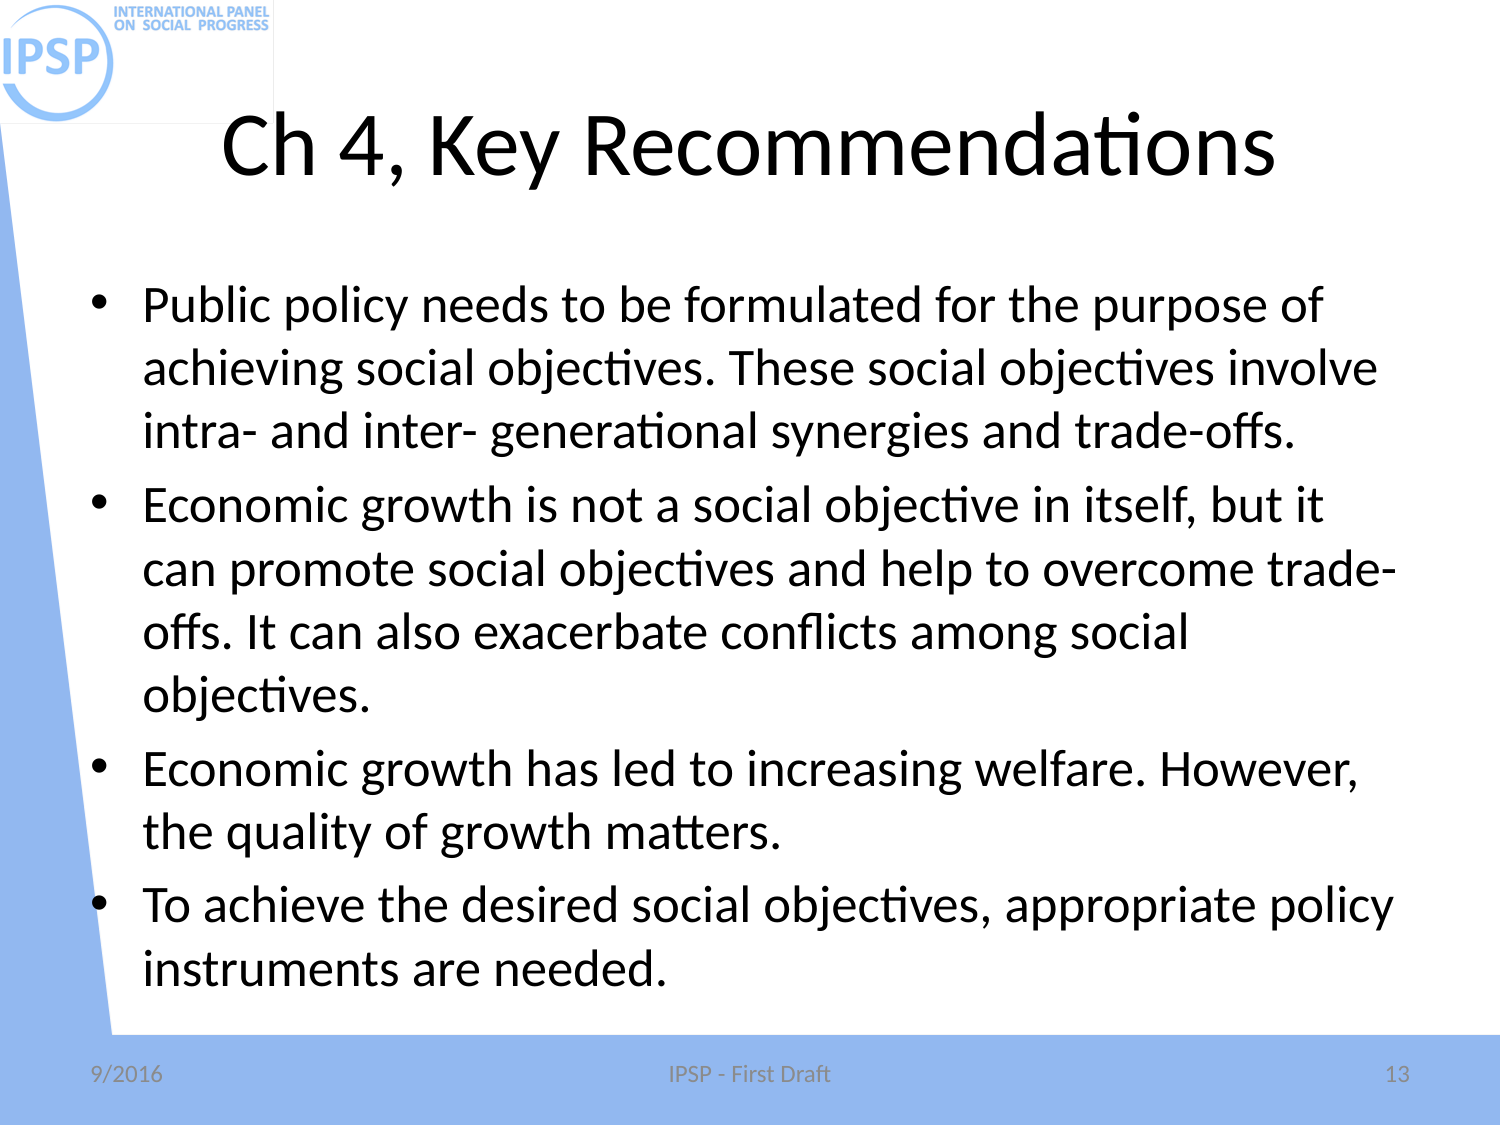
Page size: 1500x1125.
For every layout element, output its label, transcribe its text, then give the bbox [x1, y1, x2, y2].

title Ch 4, Key Recommendations [75, 45, 1425, 233]
slide_number 9/2016 [75, 1042, 425, 1103]
list Public policy needs to be formulated for the purpose of achieving social objectives. These social objectives involve intra- and inter- generational synergies and trade-offs. Economic growth is not a social objective in itself, but it can promote social objectives and help to overcome trade-offs. It can also exacerbate conflicts among social objectives. Economic growth has led to increasing welfare. However, the quality of growth matters. To achieve the desired social objectives, appropriate policy instruments are needed. [75, 262, 1425, 1005]
slide_number 13 [1074, 1042, 1425, 1103]
footer IPSP - First Draft [512, 1042, 988, 1103]
